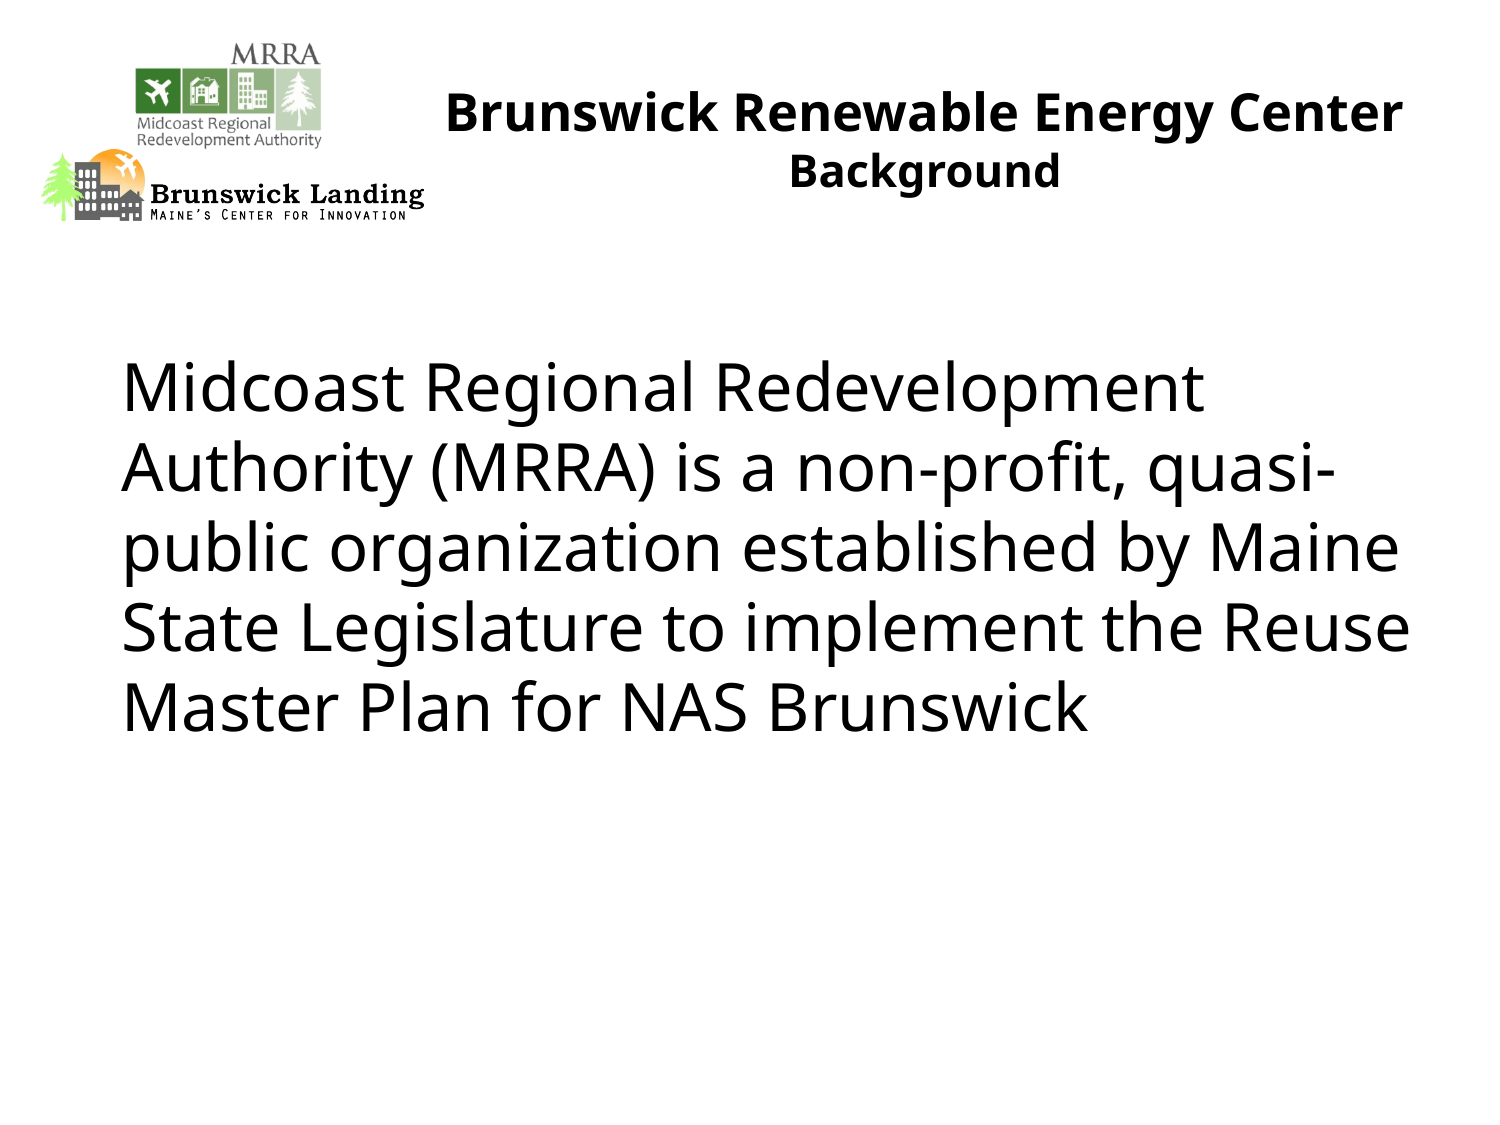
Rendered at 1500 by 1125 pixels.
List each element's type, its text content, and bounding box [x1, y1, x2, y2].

picture [38, 39, 426, 224]
text_box Brunswick Renewable Energy Center Background [375, 50, 1475, 225]
list Midcoast Regional Redevelopment Authority (MRRA) is a non-profit, quasi-public organization established by Maine State Legislature to implement the Reuse Master Plan for NAS Brunswick [87, 337, 1438, 826]
